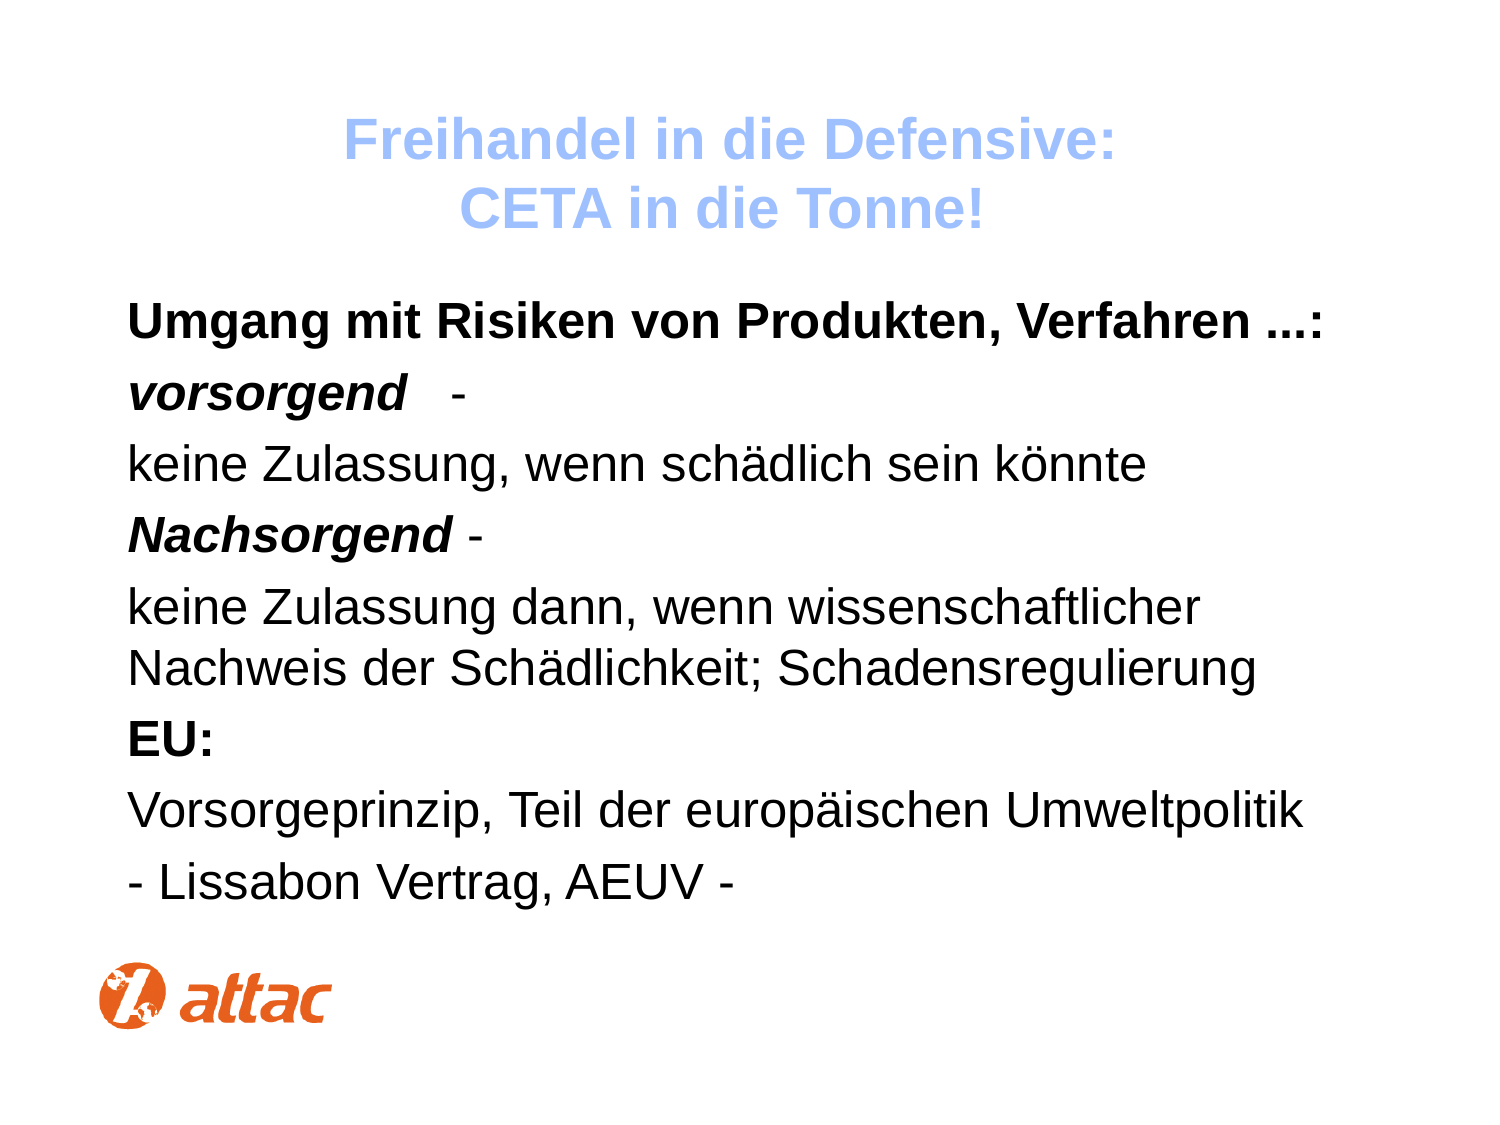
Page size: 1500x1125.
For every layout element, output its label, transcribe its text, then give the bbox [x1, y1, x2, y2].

picture [94, 959, 332, 1033]
subtitle Umgang mit Risiken von Produkten, Verfahren ...: vorsorgend - keine Zulassung, wenn schädlich sein könnte Nachsorgend - keine Zulassung dann, wenn wissenschaftlicher Nachweis der Schädlichkeit; Schadensregulierung EU: Vorsorgeprinzip, Teil der europäischen Umweltpolitik - Lissabon Vertrag, AEUV - [112, 280, 1350, 925]
title Freihandel in die Defensive: CETA in die Tonne! [112, 91, 1350, 250]
